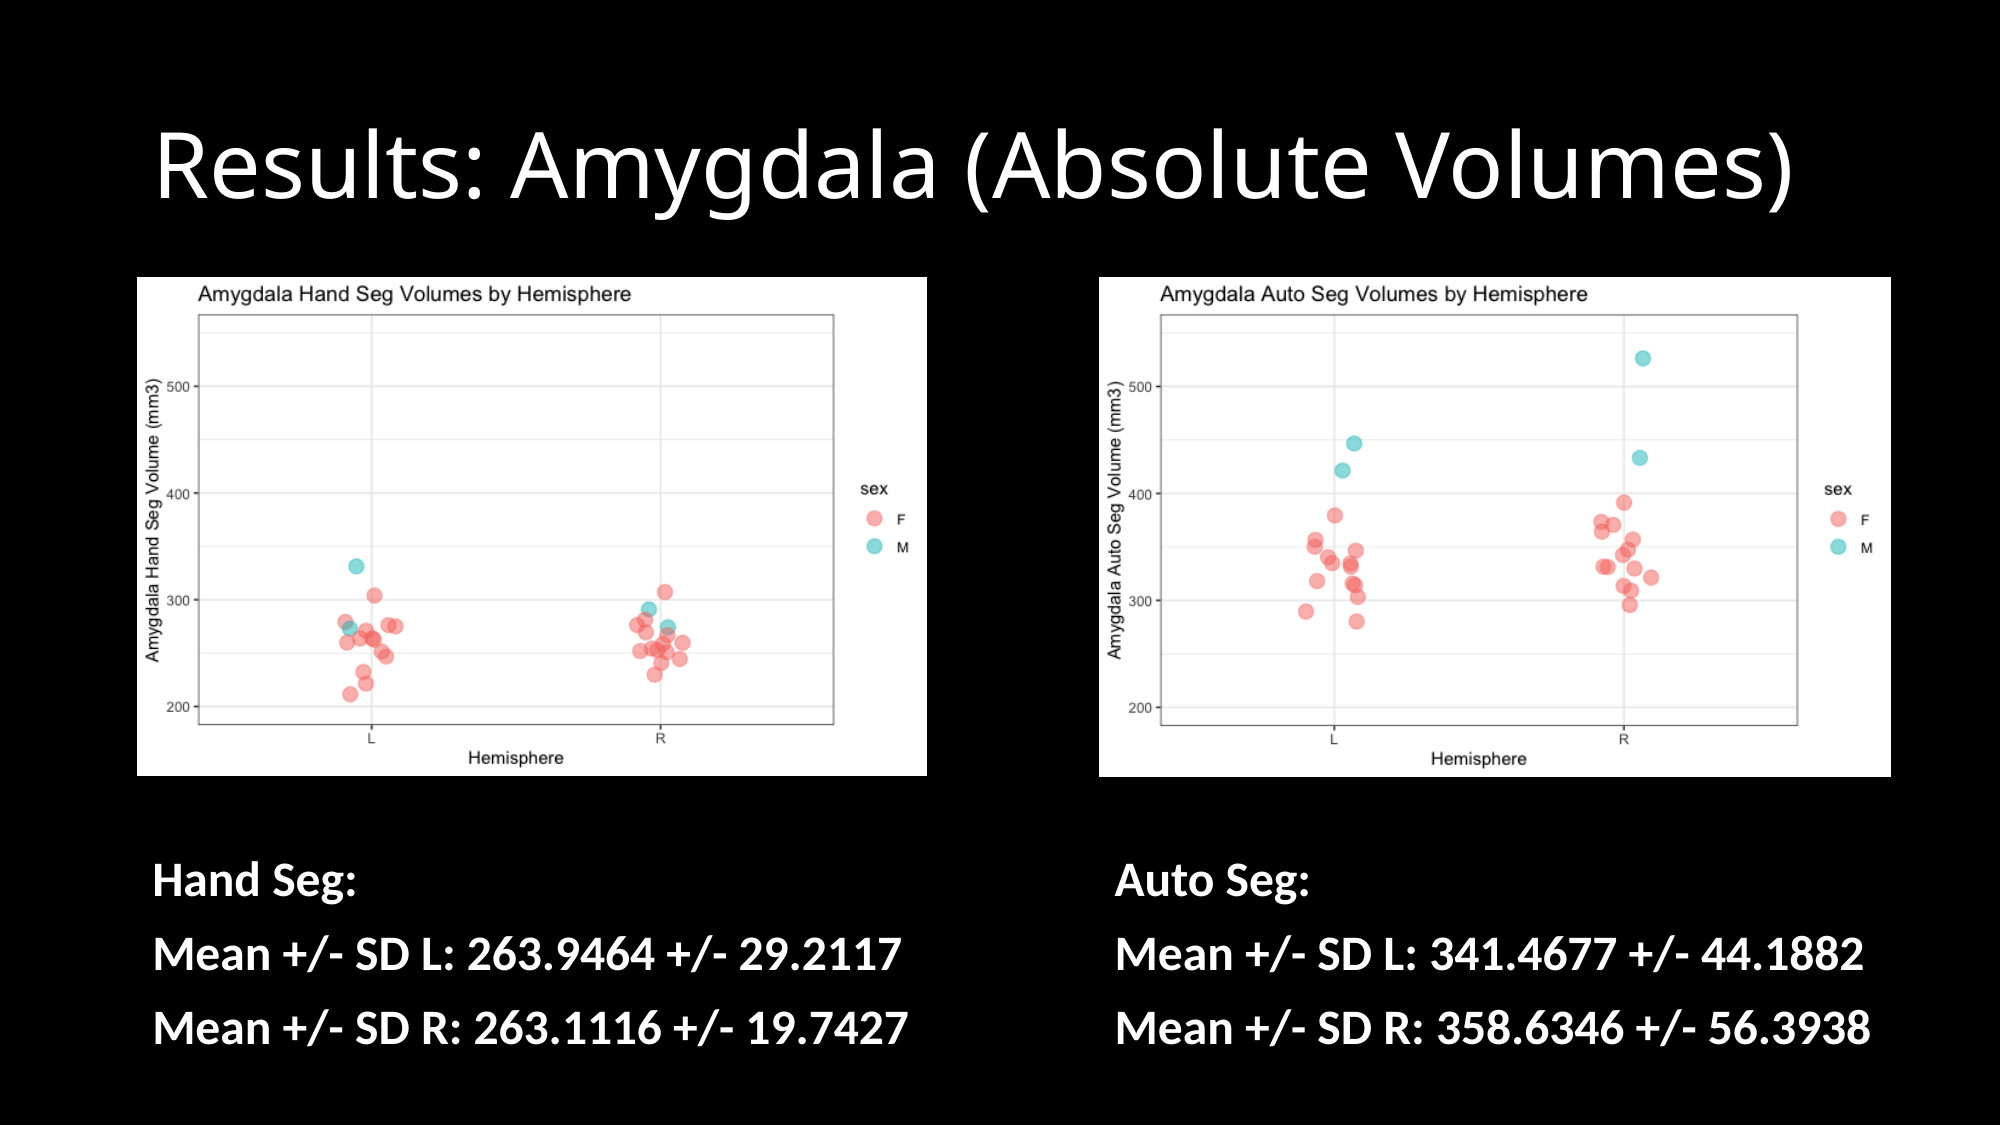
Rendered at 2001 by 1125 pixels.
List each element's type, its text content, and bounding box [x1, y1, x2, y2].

list Auto Seg: Mean +/- SD L: 341.4677 +/- 44.1882 Mean +/- SD R: 358.6346 +/- 56.3938 [1099, 845, 1950, 1063]
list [137, 277, 927, 776]
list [1099, 277, 1891, 777]
title Results: Amygdala (Absolute Volumes) [137, 59, 1863, 278]
list Hand Seg: Mean +/- SD L: 263.9464 +/- 29.2117 Mean +/- SD R: 263.1116 +/- 19.7427 [137, 845, 984, 1063]
